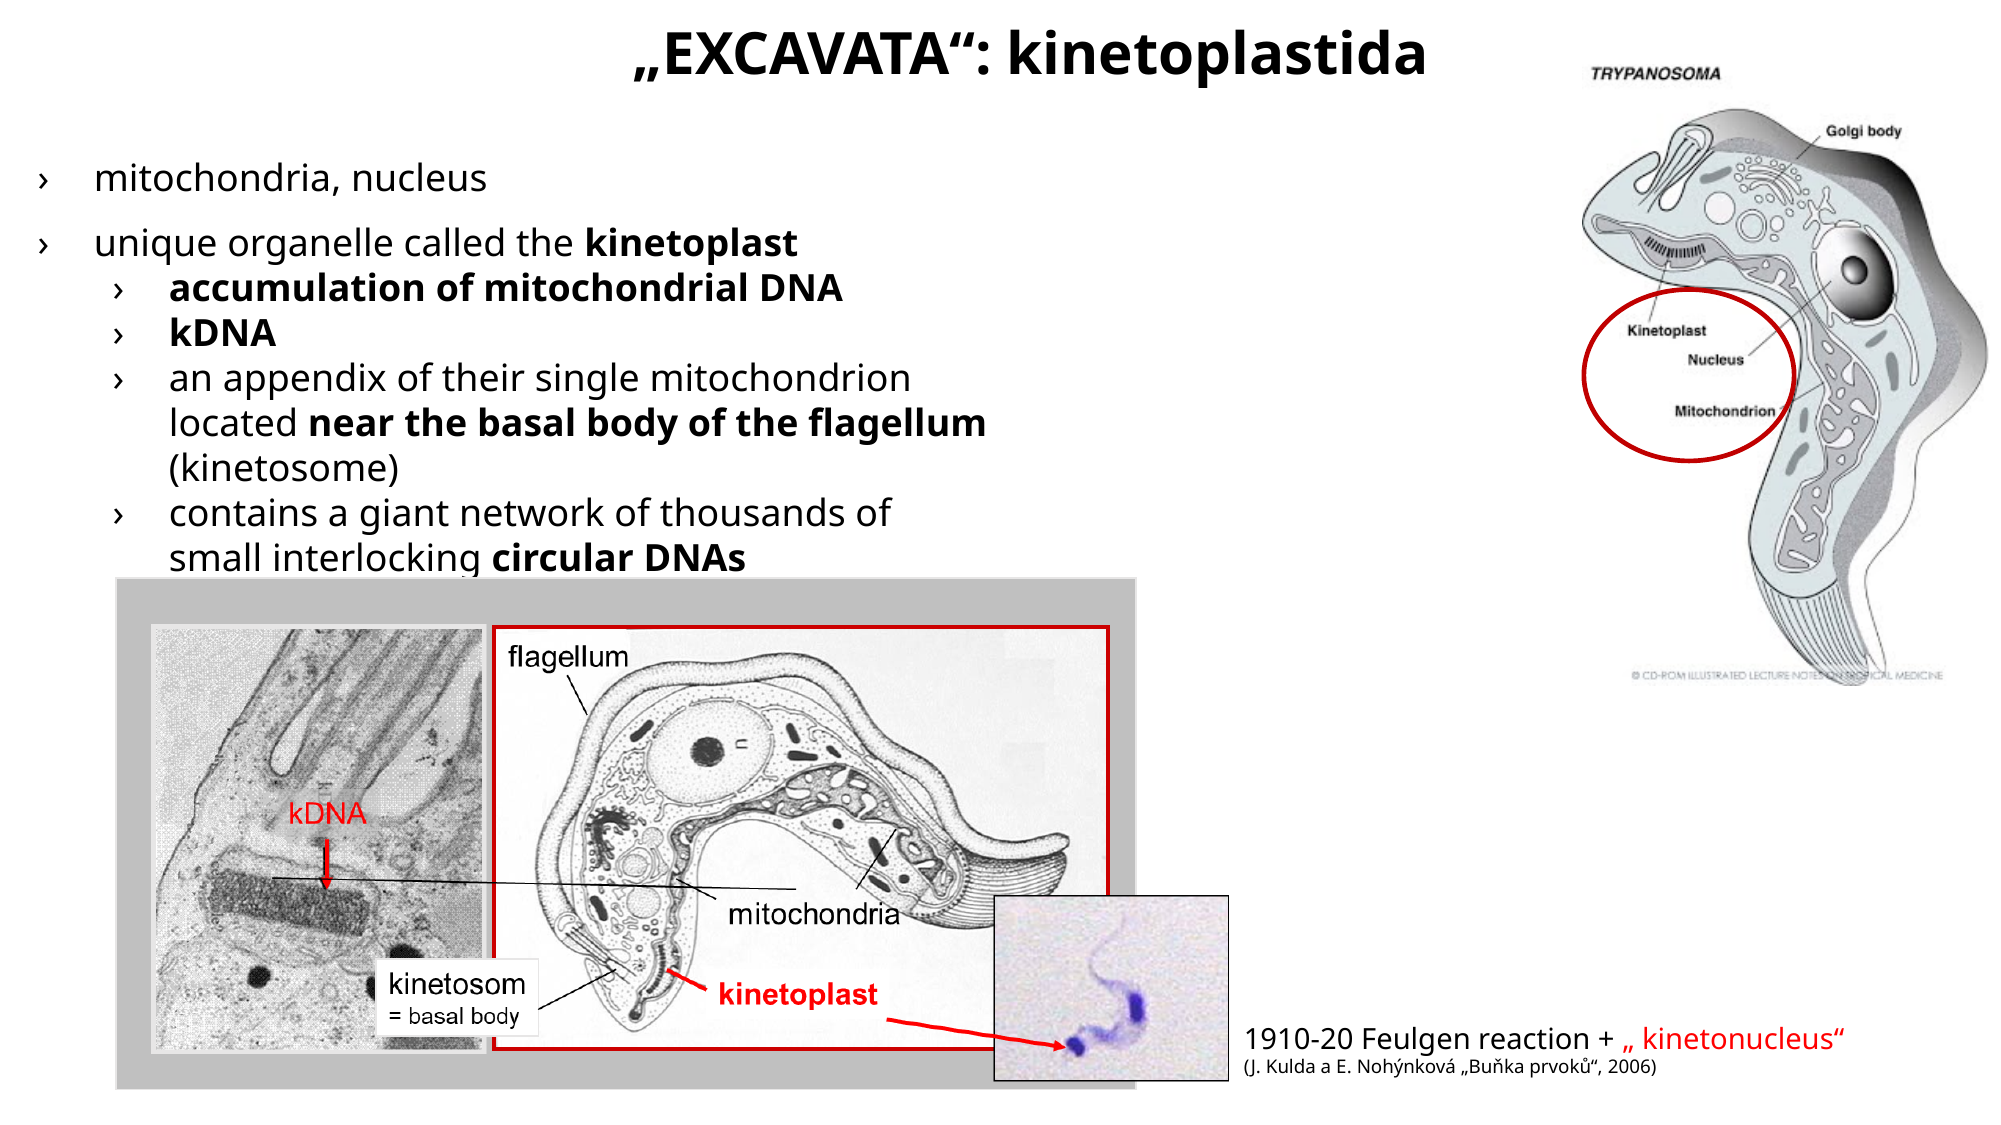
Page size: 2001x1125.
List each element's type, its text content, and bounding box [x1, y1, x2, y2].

picture [115, 577, 1229, 1090]
text_box mitochondria, nucleus unique organelle called the kinetoplast accumulation of mitochondrial DNA kDNA an appendix of their single mitochondrion located near the basal body of the flagellum (kinetosome) contains a giant network of thousands of small interlocking circular DNAs [22, 146, 1009, 687]
text_box „EXCAVATA“: kinetoplastida [617, 9, 2000, 94]
text_box 1910-20 Feulgen reaction + „ kinetonucleus“ (J. Kulda a E. Nohýnková „Buňka prvoků“, 2006) [1228, 1012, 1885, 1108]
picture [1582, 64, 1990, 687]
